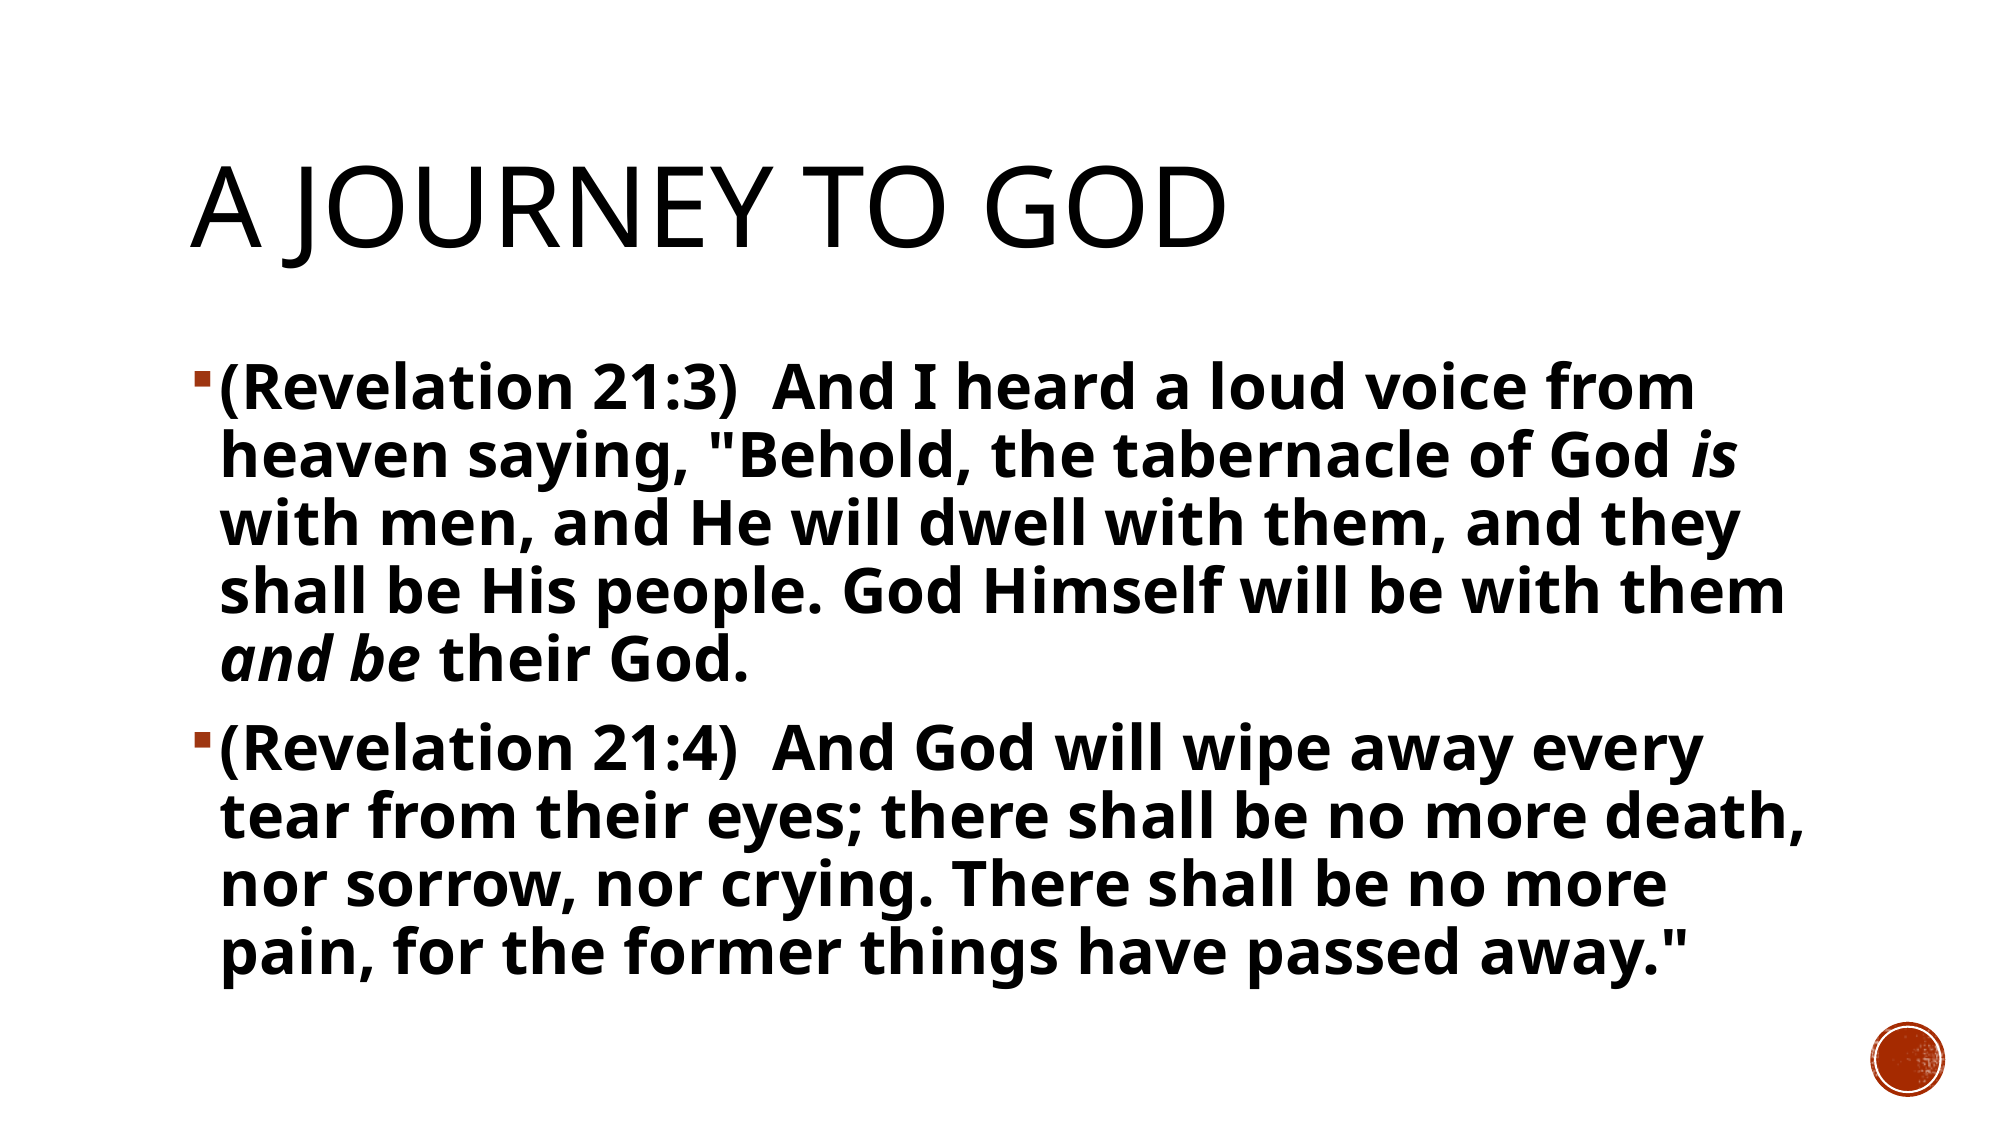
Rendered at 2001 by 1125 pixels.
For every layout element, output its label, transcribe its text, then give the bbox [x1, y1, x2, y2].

list (Revelation 21:3) And I heard a loud voice from heaven saying, "Behold, the tabernacle of God is with men, and He will dwell with them, and they shall be His people. God Himself will be with them and be their God. (Revelation 21:4) And God will wipe away every tear from their eyes; there shall be no more death, nor sorrow, nor crying. There shall be no more pain, for the former things have passed away." [175, 348, 1826, 1023]
title A journey to god [175, 79, 1826, 344]
